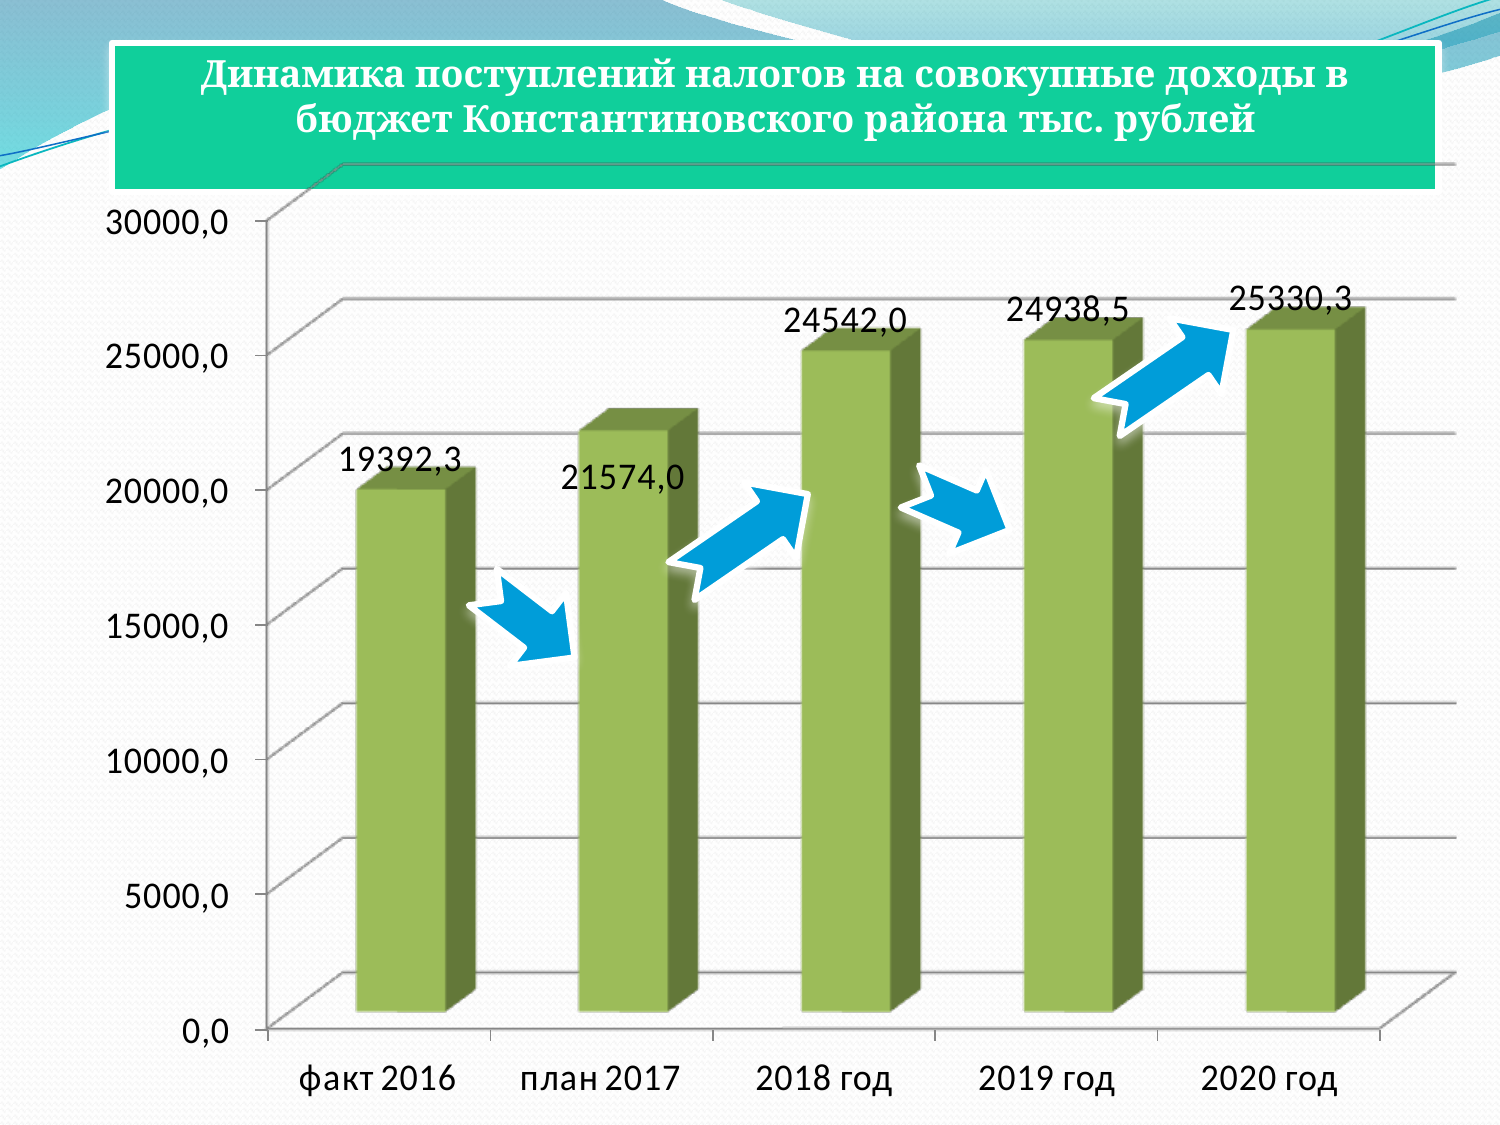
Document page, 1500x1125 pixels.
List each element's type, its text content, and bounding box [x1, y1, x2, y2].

text_box Динамика поступлений налогов на совокупные доходы в бюджет Константиновского района тыс. рублей [109, 40, 1442, 116]
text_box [76, 116, 1498, 1125]
